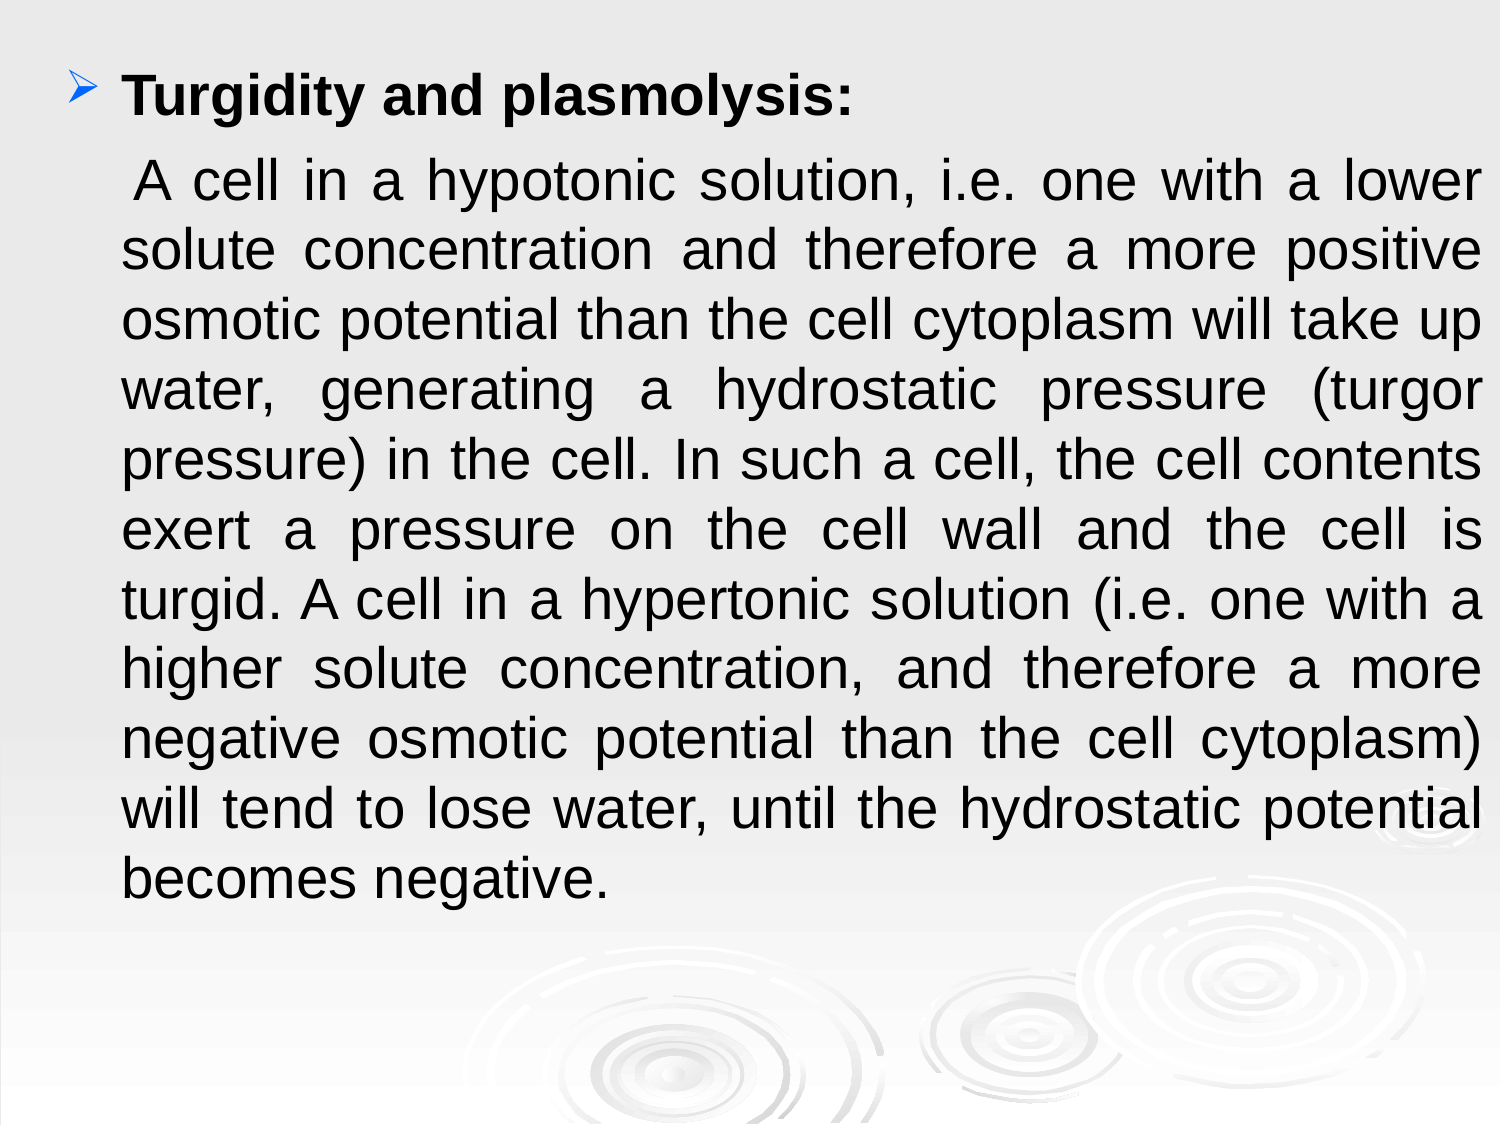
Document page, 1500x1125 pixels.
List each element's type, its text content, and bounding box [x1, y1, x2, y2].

picture [983, 1088, 1075, 1096]
text_box Turgidity and plasmolysis: A cell in a hypotonic solution, i.e. one with a lower solute concentration and therefore a more positive osmotic potential than the cell cytoplasm will take up water, generating a hydrostatic pressure (turgor pressure) in the cell. In such a cell, the cell contents exert a pressure on the cell wall and the cell is turgid. A cell in a hypertonic solution (i.e. one with a higher solute concentration, and therefore a more negative osmotic potential than the cell cytoplasm) will tend to lose water, until the hydrostatic potential becomes negative. [49, 49, 1500, 1088]
